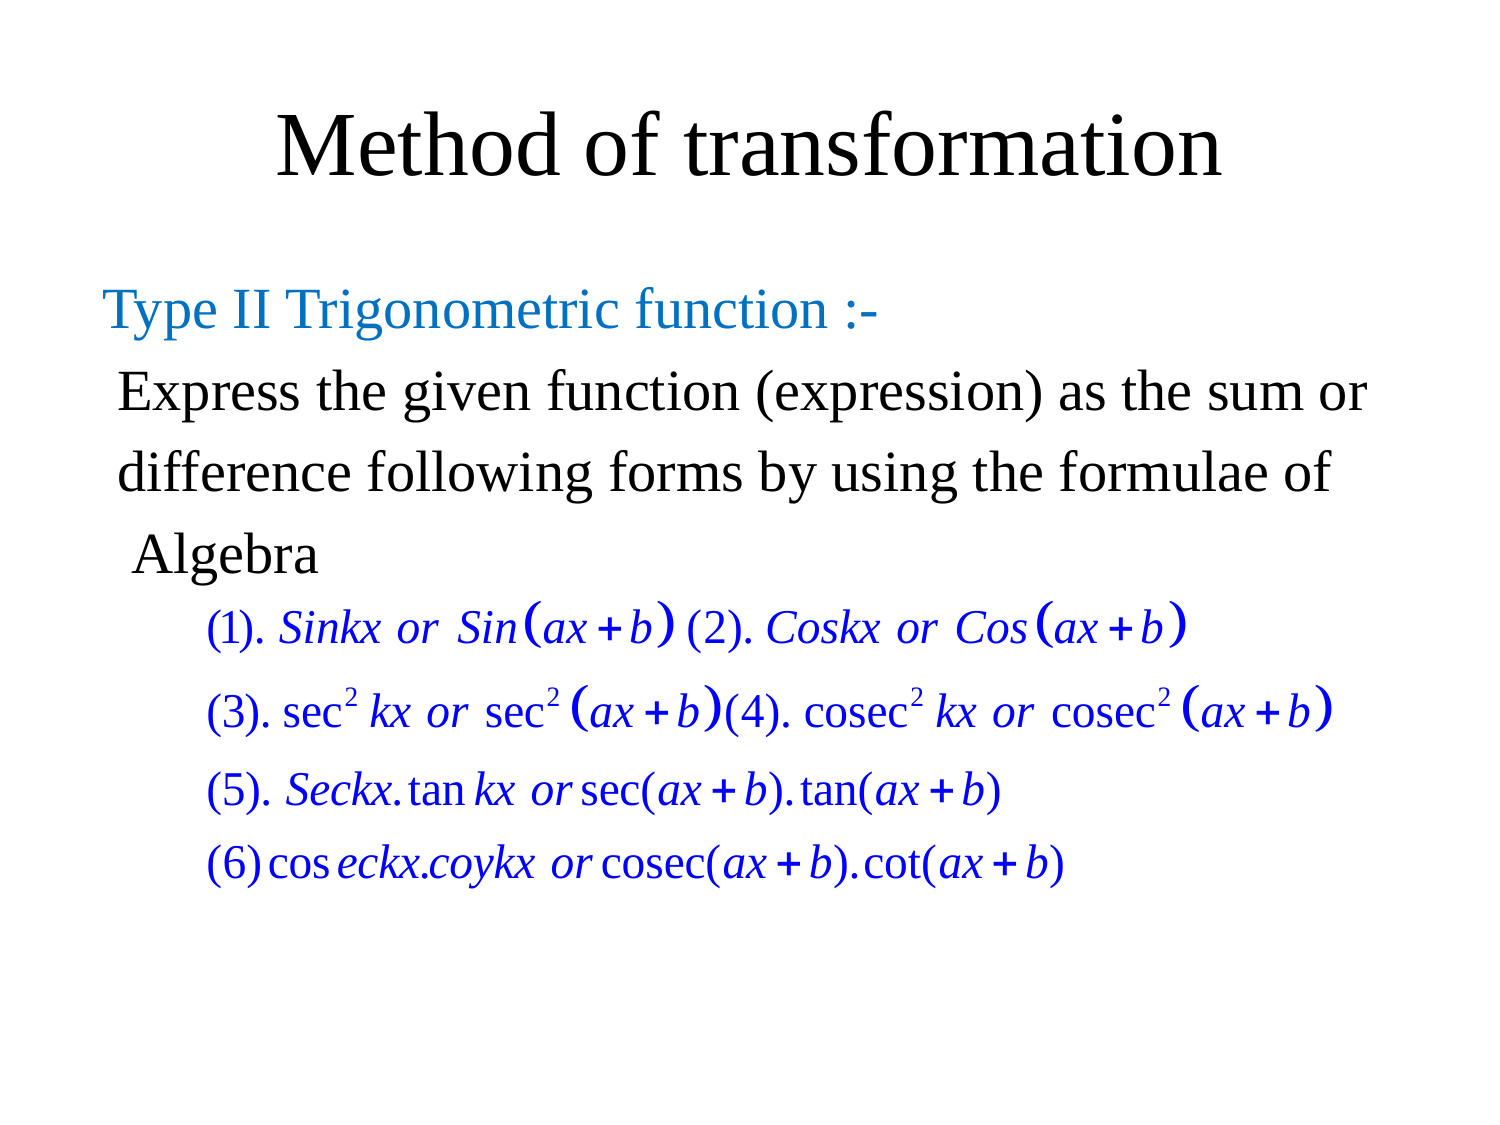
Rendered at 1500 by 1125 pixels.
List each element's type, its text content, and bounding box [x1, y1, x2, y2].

title Method of transformation [75, 45, 1425, 233]
list Type II Trigonometric function :- Express the given function (expression) as the sum or difference following forms by using the formulae of Algebra [87, 262, 1425, 1005]
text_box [199, 592, 1338, 901]
